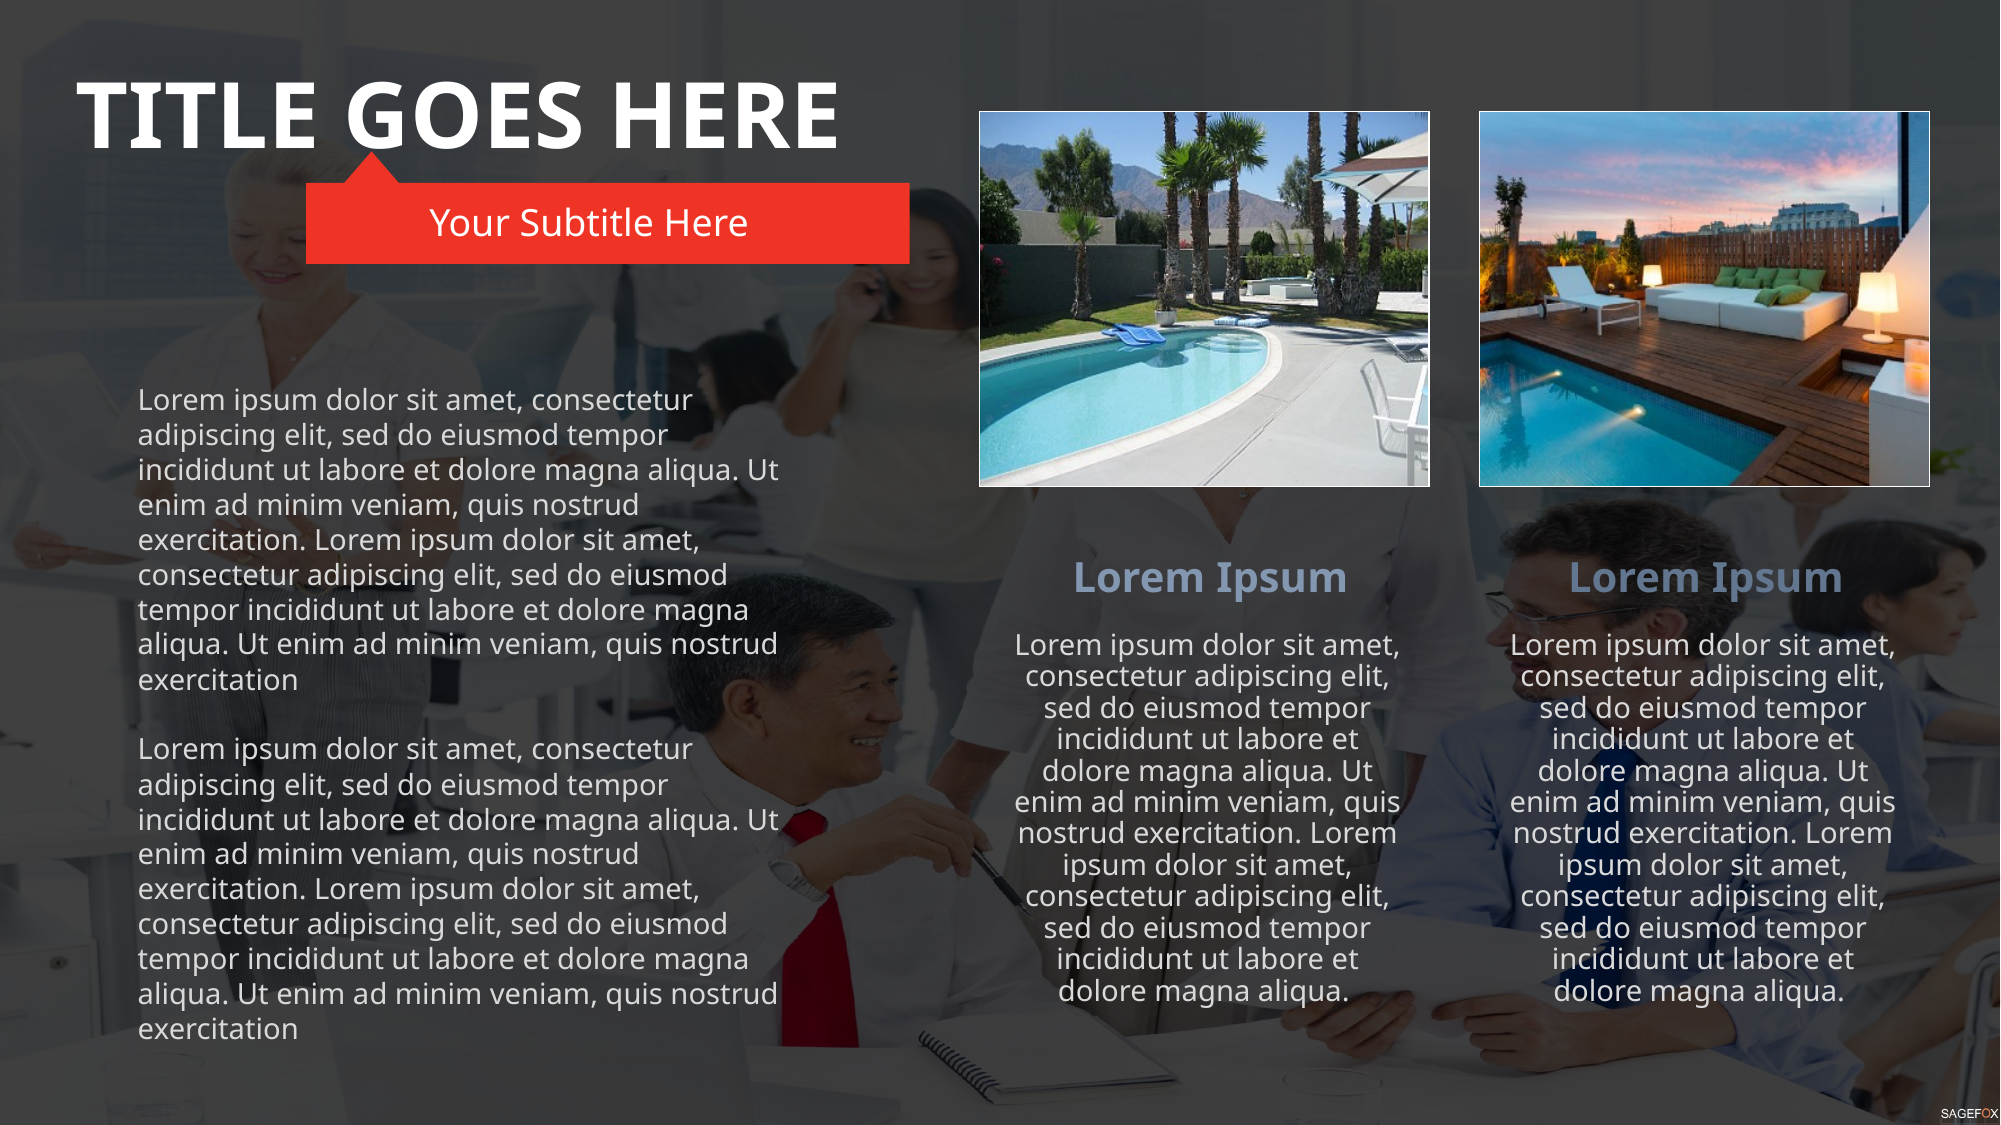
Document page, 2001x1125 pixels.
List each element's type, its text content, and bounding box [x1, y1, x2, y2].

picture [0, 0, 2001, 1125]
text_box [1509, 543, 1900, 1006]
text_box [978, 110, 1430, 487]
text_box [1013, 543, 1404, 1006]
text_box TITLE GOES HERE [60, 49, 965, 175]
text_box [306, 151, 910, 264]
text_box [1478, 110, 1930, 487]
text_box Lorem ipsum dolor sit amet, consectetur adipiscing elit, sed do eiusmod tempor incididunt ut labore et dolore magna aliqua. Ut enim ad minim veniam, quis nostrud exercitation. Lorem ipsum dolor sit amet, consectetur adipiscing elit, sed do eiusmod tempor incididunt ut labore et dolore magna aliqua. Ut enim ad minim veniam, quis nostrud exercitation Lorem ipsum dolor sit amet, consectetur adipiscing elit, sed do eiusmod tempor incididunt ut labore et dolore magna aliqua. Ut enim ad minim veniam, quis nostrud exercitation. Lorem ipsum dolor sit amet, consectetur adipiscing elit, sed do eiusmod tempor incididunt ut labore et dolore magna aliqua. Ut enim ad minim veniam, quis nostrud exercitation [122, 373, 798, 1125]
